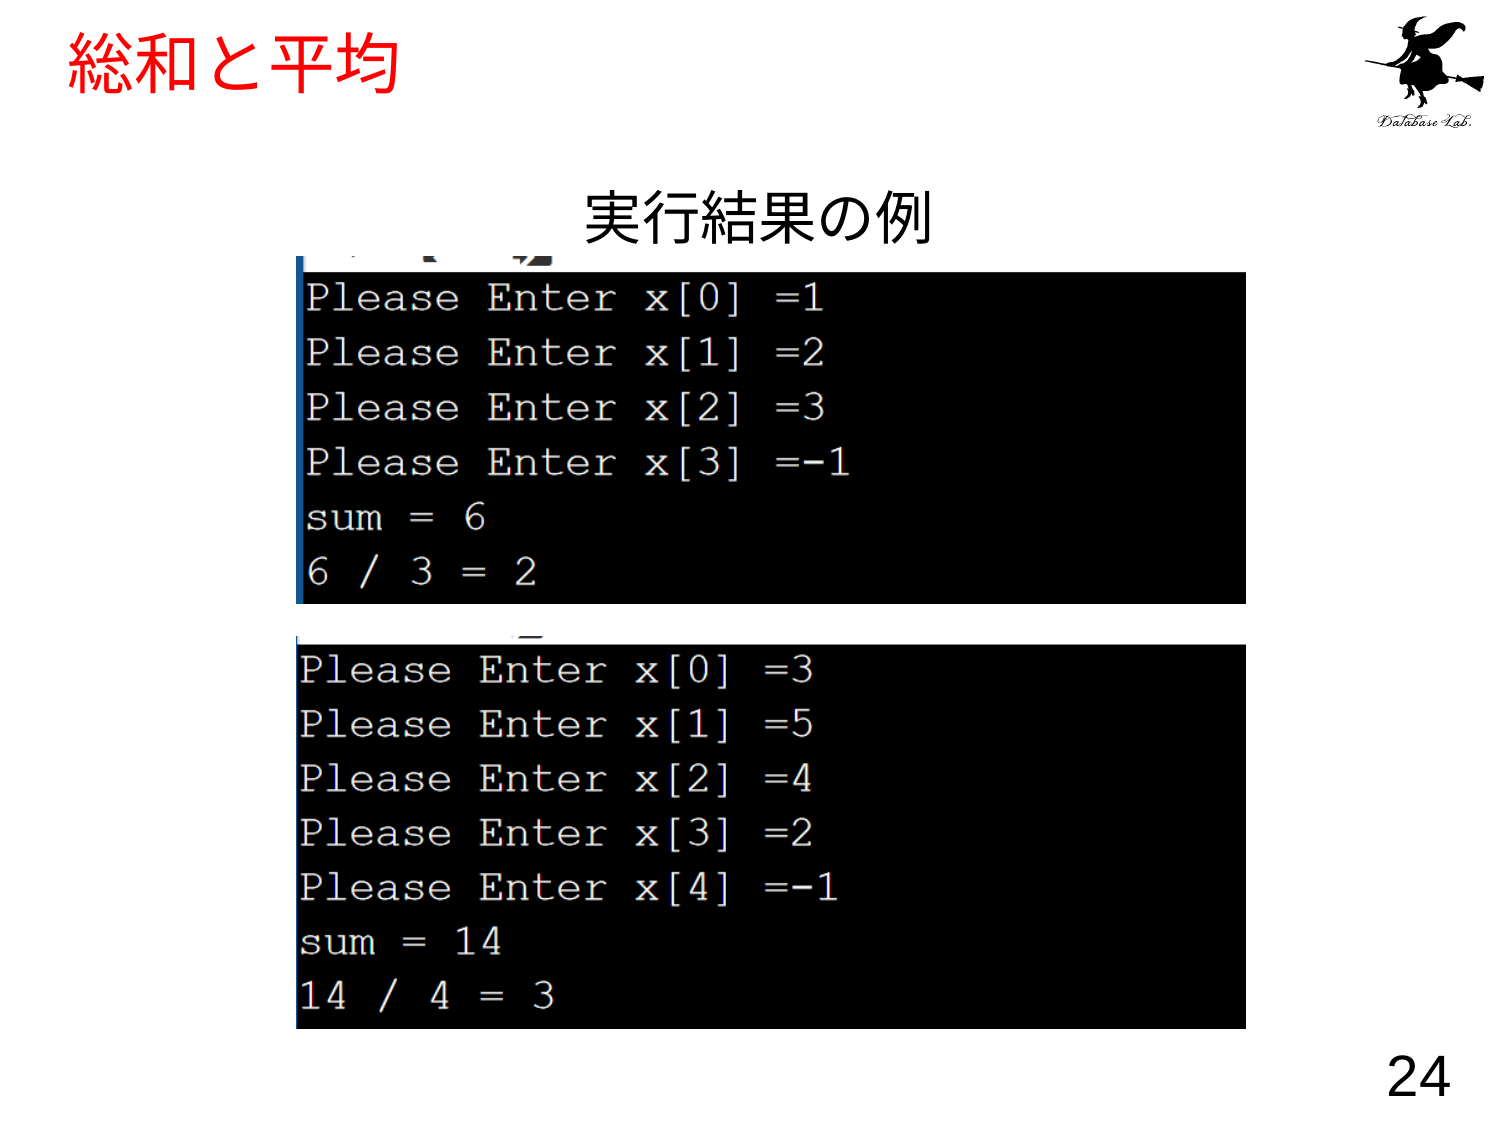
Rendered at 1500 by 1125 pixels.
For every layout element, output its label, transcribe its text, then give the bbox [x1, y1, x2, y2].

title 総和と平均 [52, 28, 1441, 106]
slide_number 24 [1129, 1042, 1467, 1103]
picture [296, 256, 1246, 604]
picture [296, 636, 1246, 1029]
text_box 実行結果の例 [569, 173, 950, 256]
picture [1362, 14, 1486, 130]
